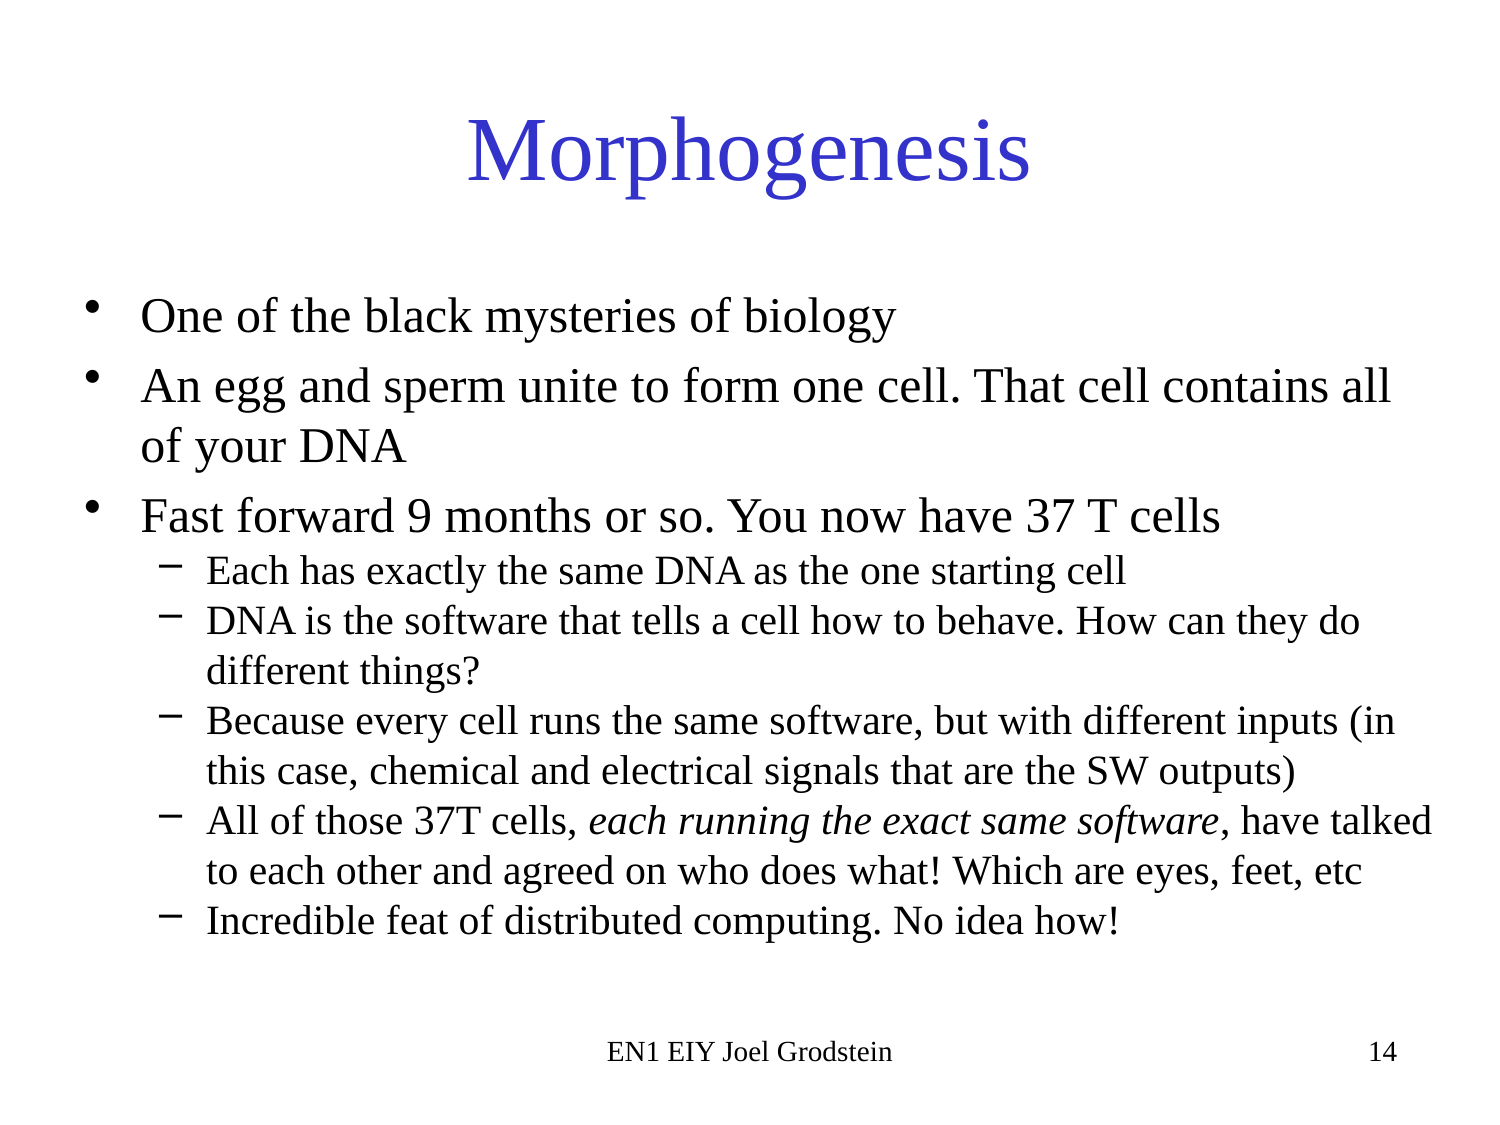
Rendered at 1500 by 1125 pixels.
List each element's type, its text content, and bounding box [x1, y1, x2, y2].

list One of the black mysteries of biology An egg and sperm unite to form one cell. That cell contains all of your DNA Fast forward 9 months or so. You now have 37 T cells Each has exactly the same DNA as the one starting cell DNA is the software that tells a cell how to behave. How can they do different things? Because every cell runs the same software, but with different inputs (in this case, chemical and electrical signals that are the SW outputs) All of those 37T cells, each running the exact same software, have talked to each other and agreed on who does what! Which are eyes, feet, etc Incredible feat of distributed computing. No idea how! [69, 275, 1457, 1000]
title Morphogenesis [112, 50, 1388, 238]
footer EN1 EIY Joel Grodstein [512, 1024, 988, 1101]
